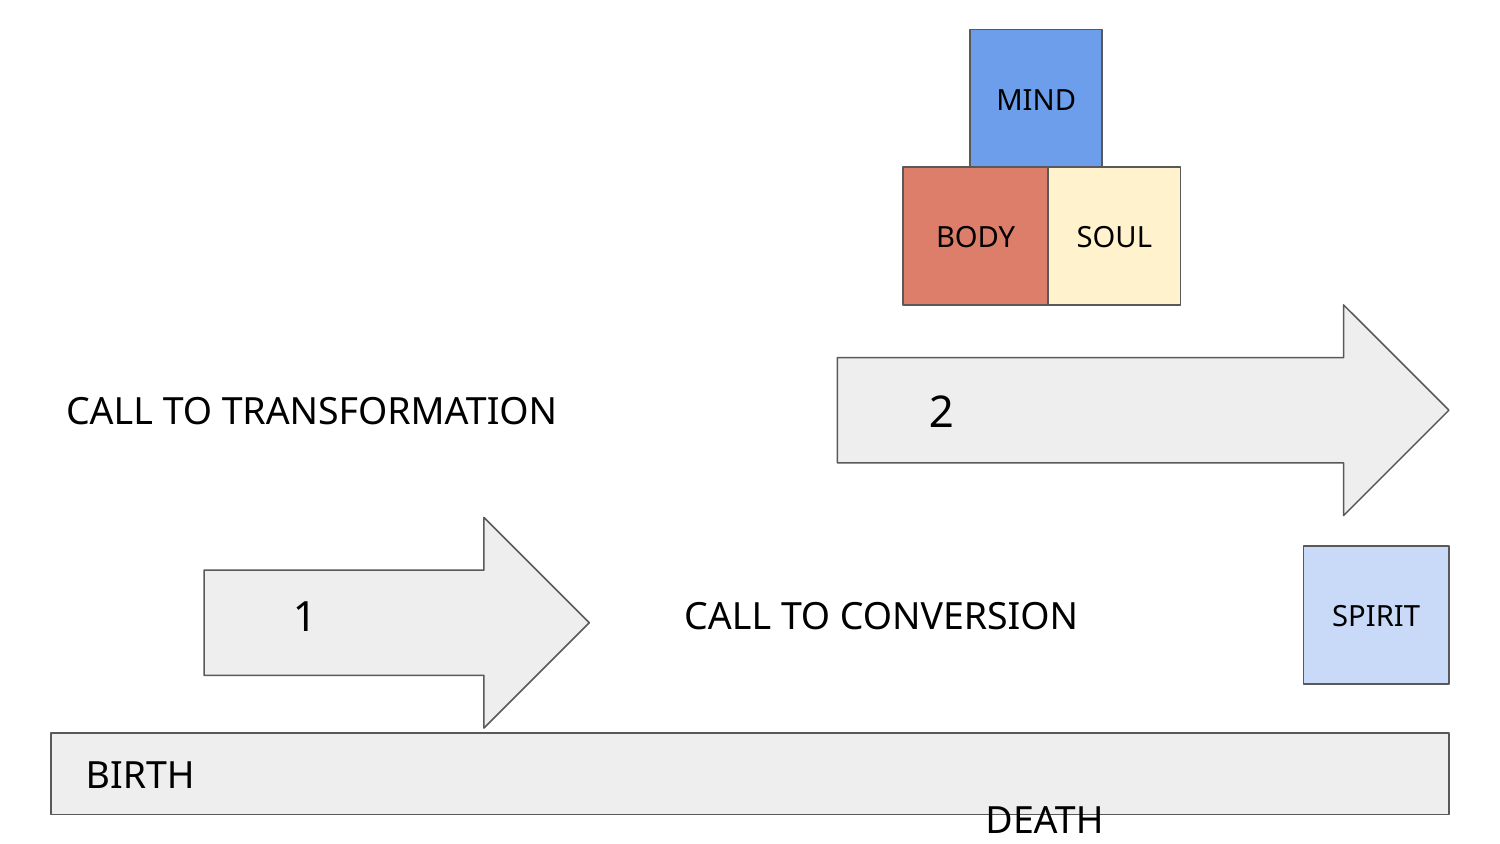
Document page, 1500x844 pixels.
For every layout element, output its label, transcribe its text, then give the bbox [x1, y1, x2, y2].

text_box CALL TO CONVERSION [669, 577, 1404, 653]
text_box SPIRIT [1303, 546, 1449, 684]
text_box BIRTH DEATH [51, 735, 1449, 844]
text_box [837, 304, 1449, 516]
text_box 1 [277, 574, 477, 655]
text_box SOUL [1048, 167, 1181, 305]
text_box MIND [970, 29, 1103, 168]
text_box BODY [902, 167, 1048, 305]
text_box CALL TO TRANSFORMATION [51, 372, 786, 448]
text_box 2 [913, 368, 1011, 452]
text_box [204, 517, 590, 729]
